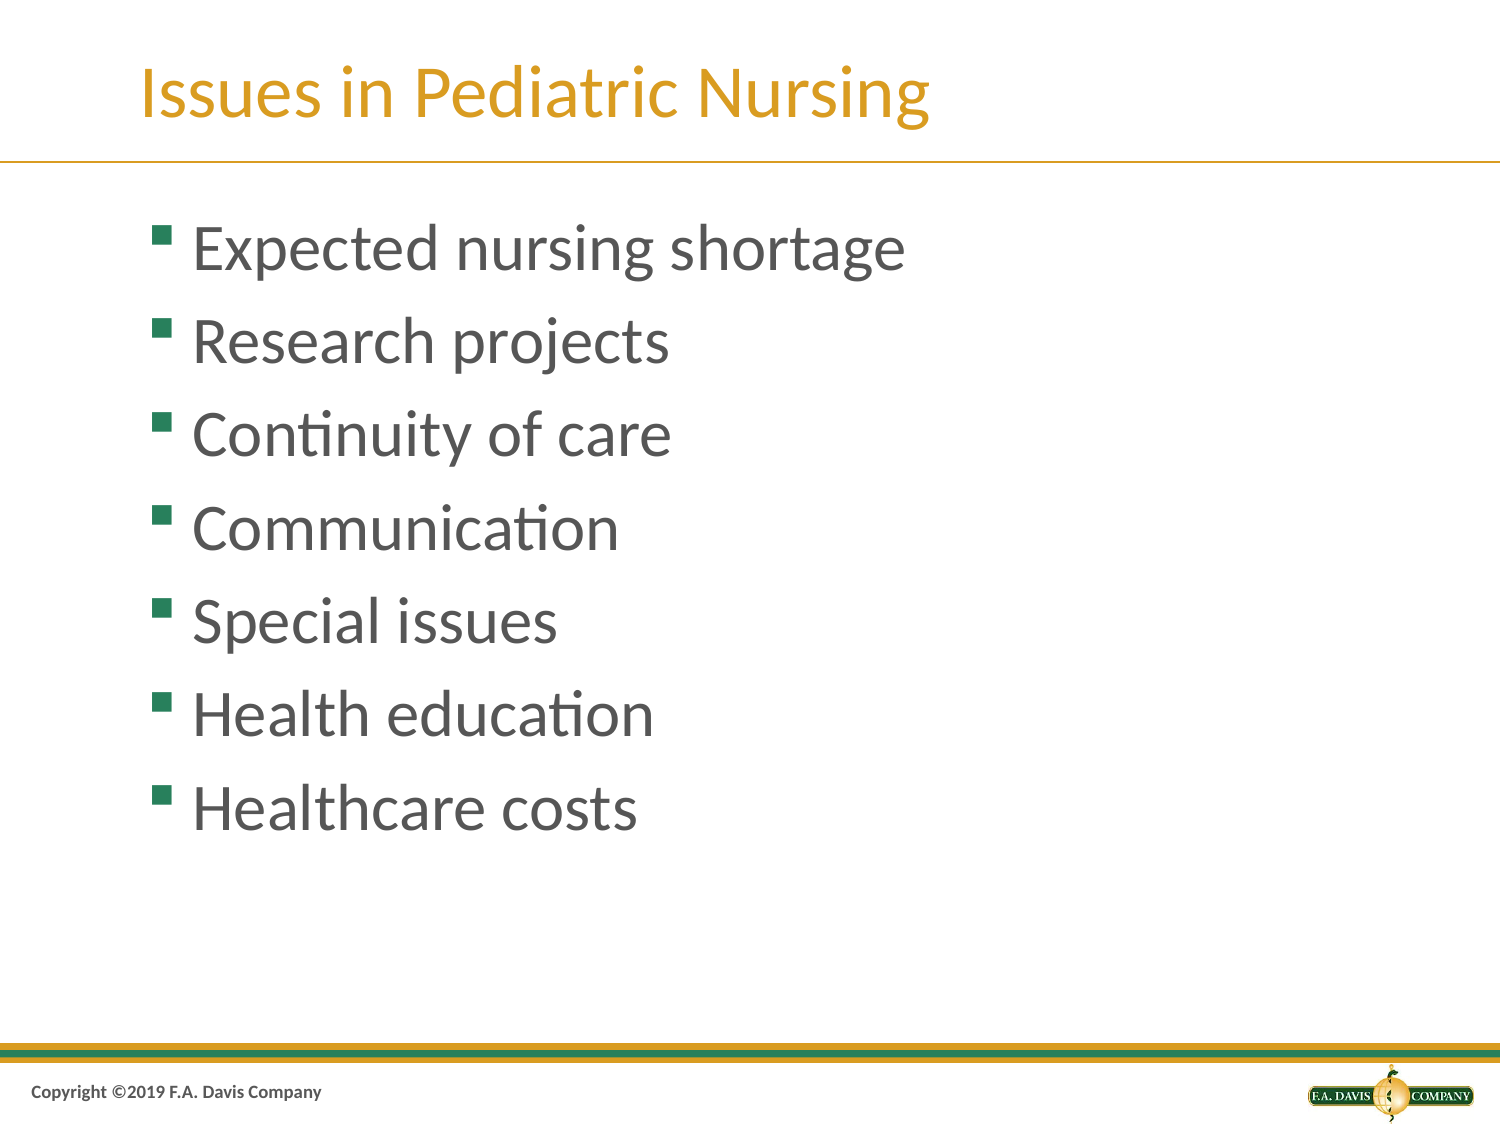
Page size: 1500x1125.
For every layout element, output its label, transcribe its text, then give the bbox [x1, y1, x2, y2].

picture [1308, 1064, 1474, 1124]
title Issues in Pediatric Nursing [124, 44, 1475, 142]
picture [0, 1058, 1500, 1063]
list Expected nursing shortage Research projects Continuity of care Communication Special issues Health education Healthcare costs [75, 196, 1425, 864]
picture [0, 1043, 1500, 1050]
